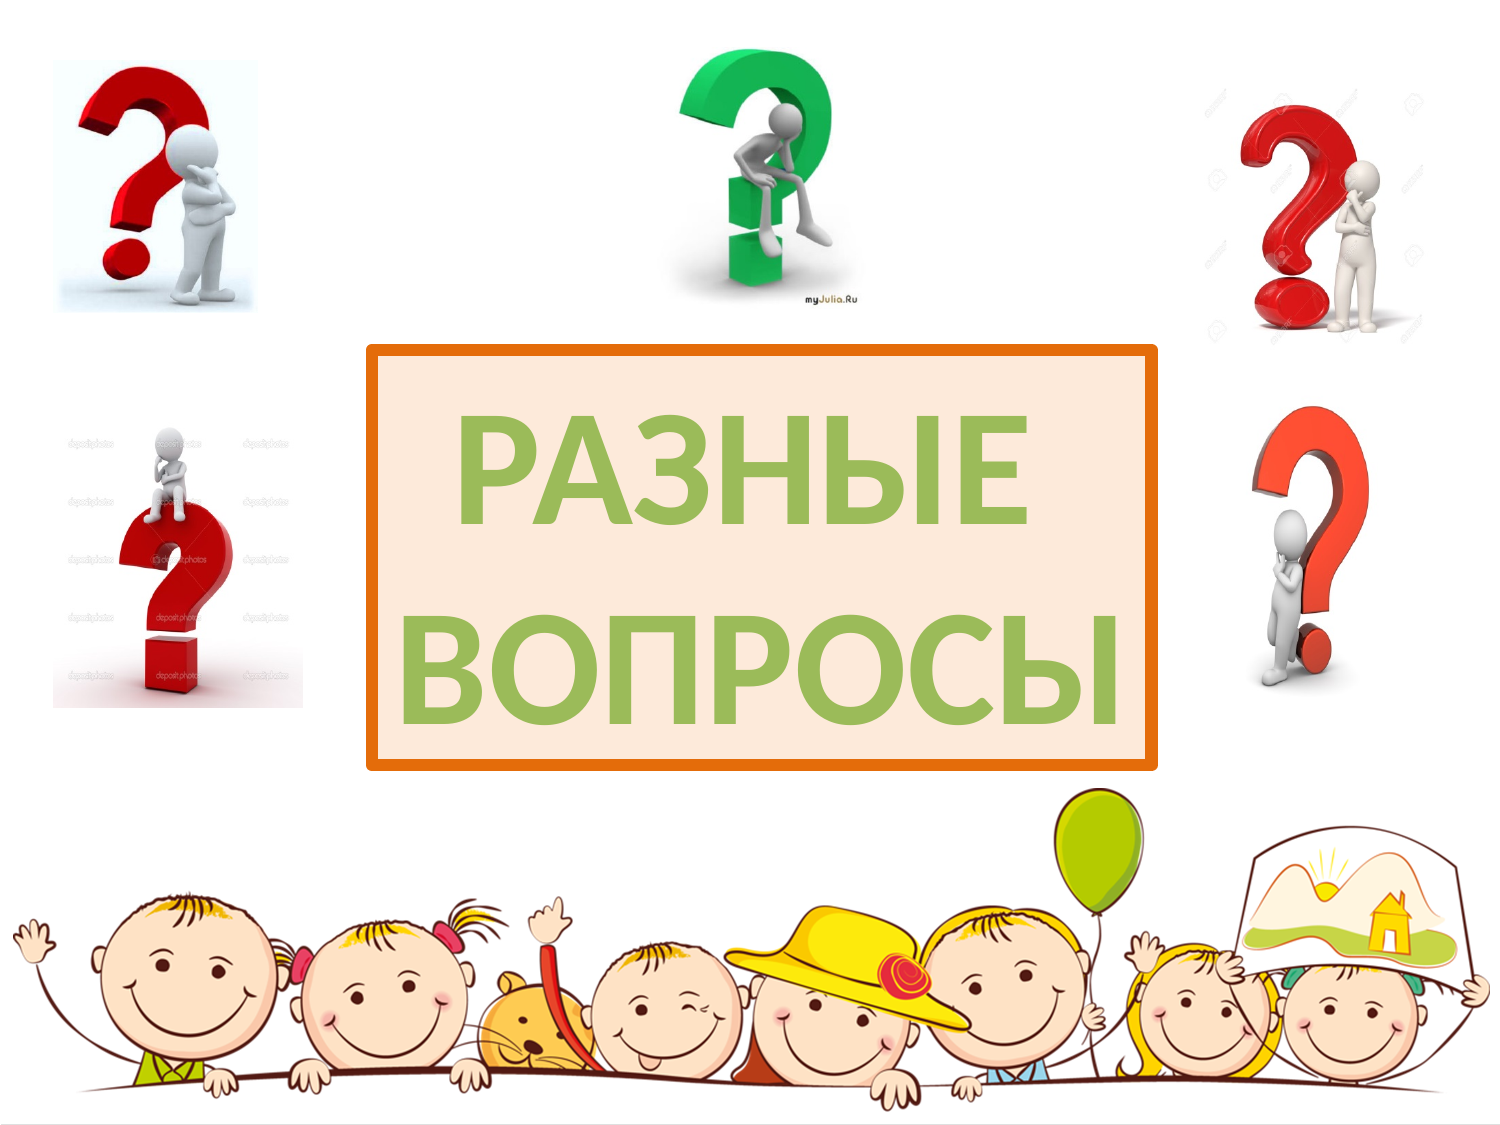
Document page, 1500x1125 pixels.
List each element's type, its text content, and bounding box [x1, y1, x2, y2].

picture [0, 0, 1500, 1125]
text_box РАЗНЫЕ ВОПРОСЫ [371, 350, 1152, 766]
